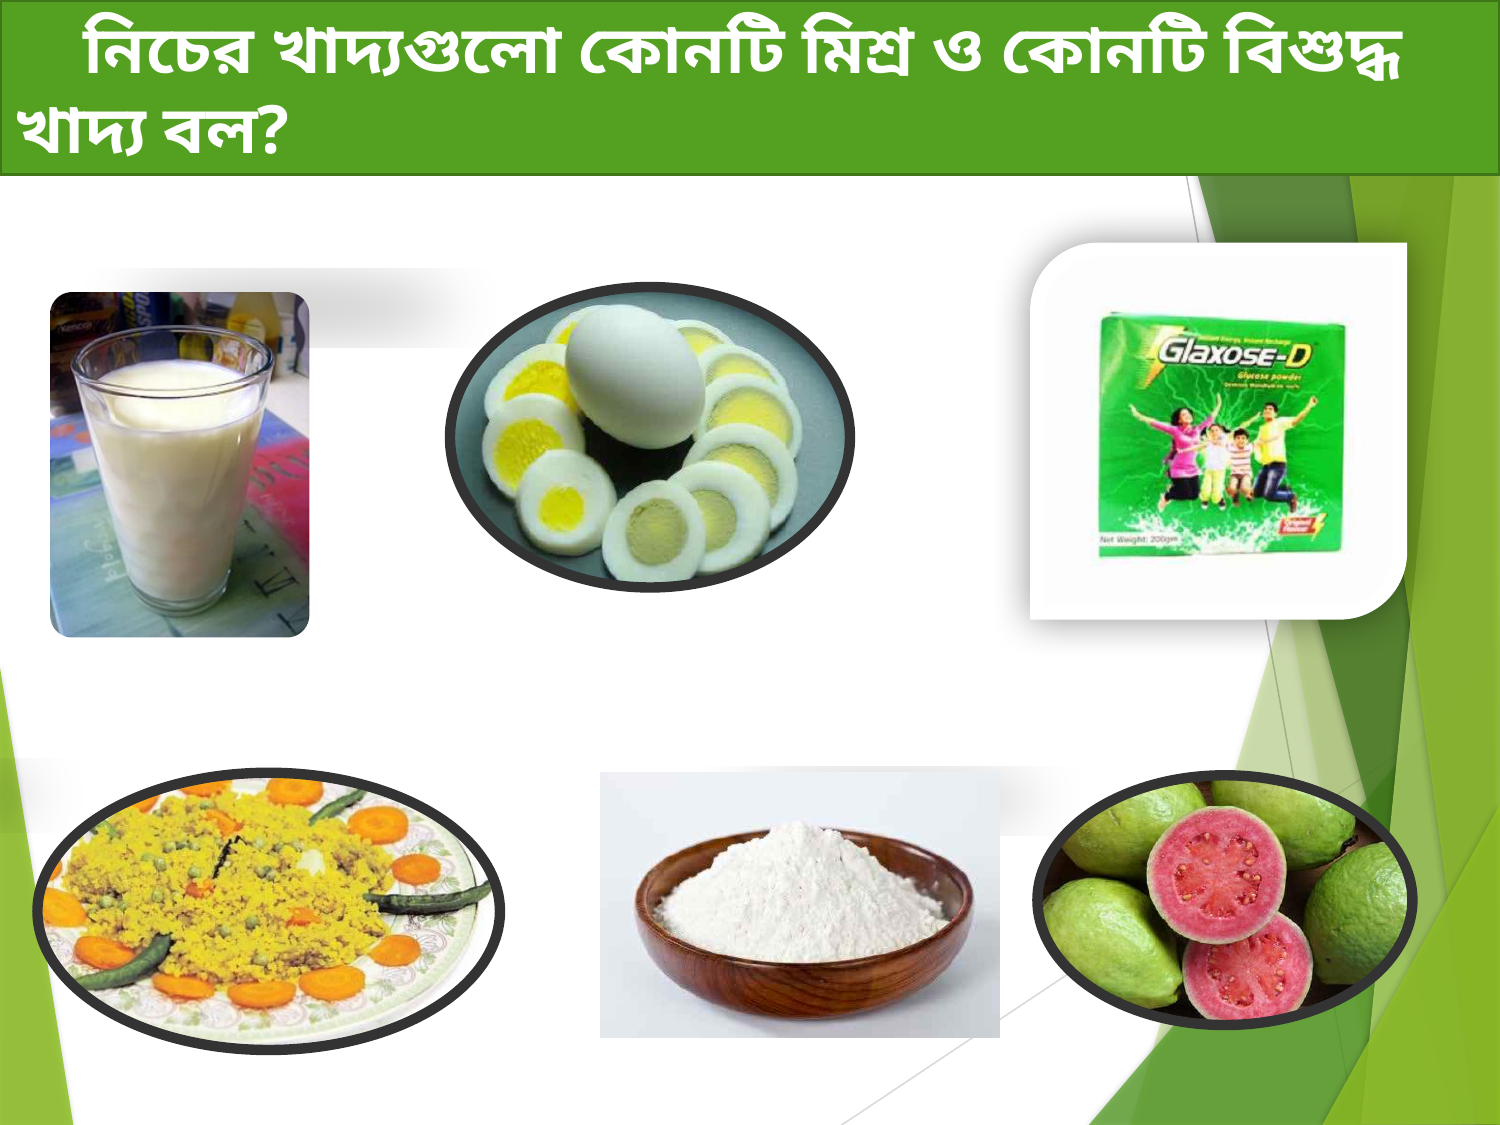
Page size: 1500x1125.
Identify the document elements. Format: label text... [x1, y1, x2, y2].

picture [49, 291, 310, 638]
picture [449, 286, 851, 588]
picture [36, 772, 501, 1051]
picture [1036, 249, 1401, 613]
picture [599, 771, 1001, 1038]
picture [1036, 774, 1413, 1026]
text_box নিচের খাদ্যগুলো কোনটি মিশ্র ও কোনটি বিশুদ্ধ খাদ্য বল? [0, 0, 1500, 176]
